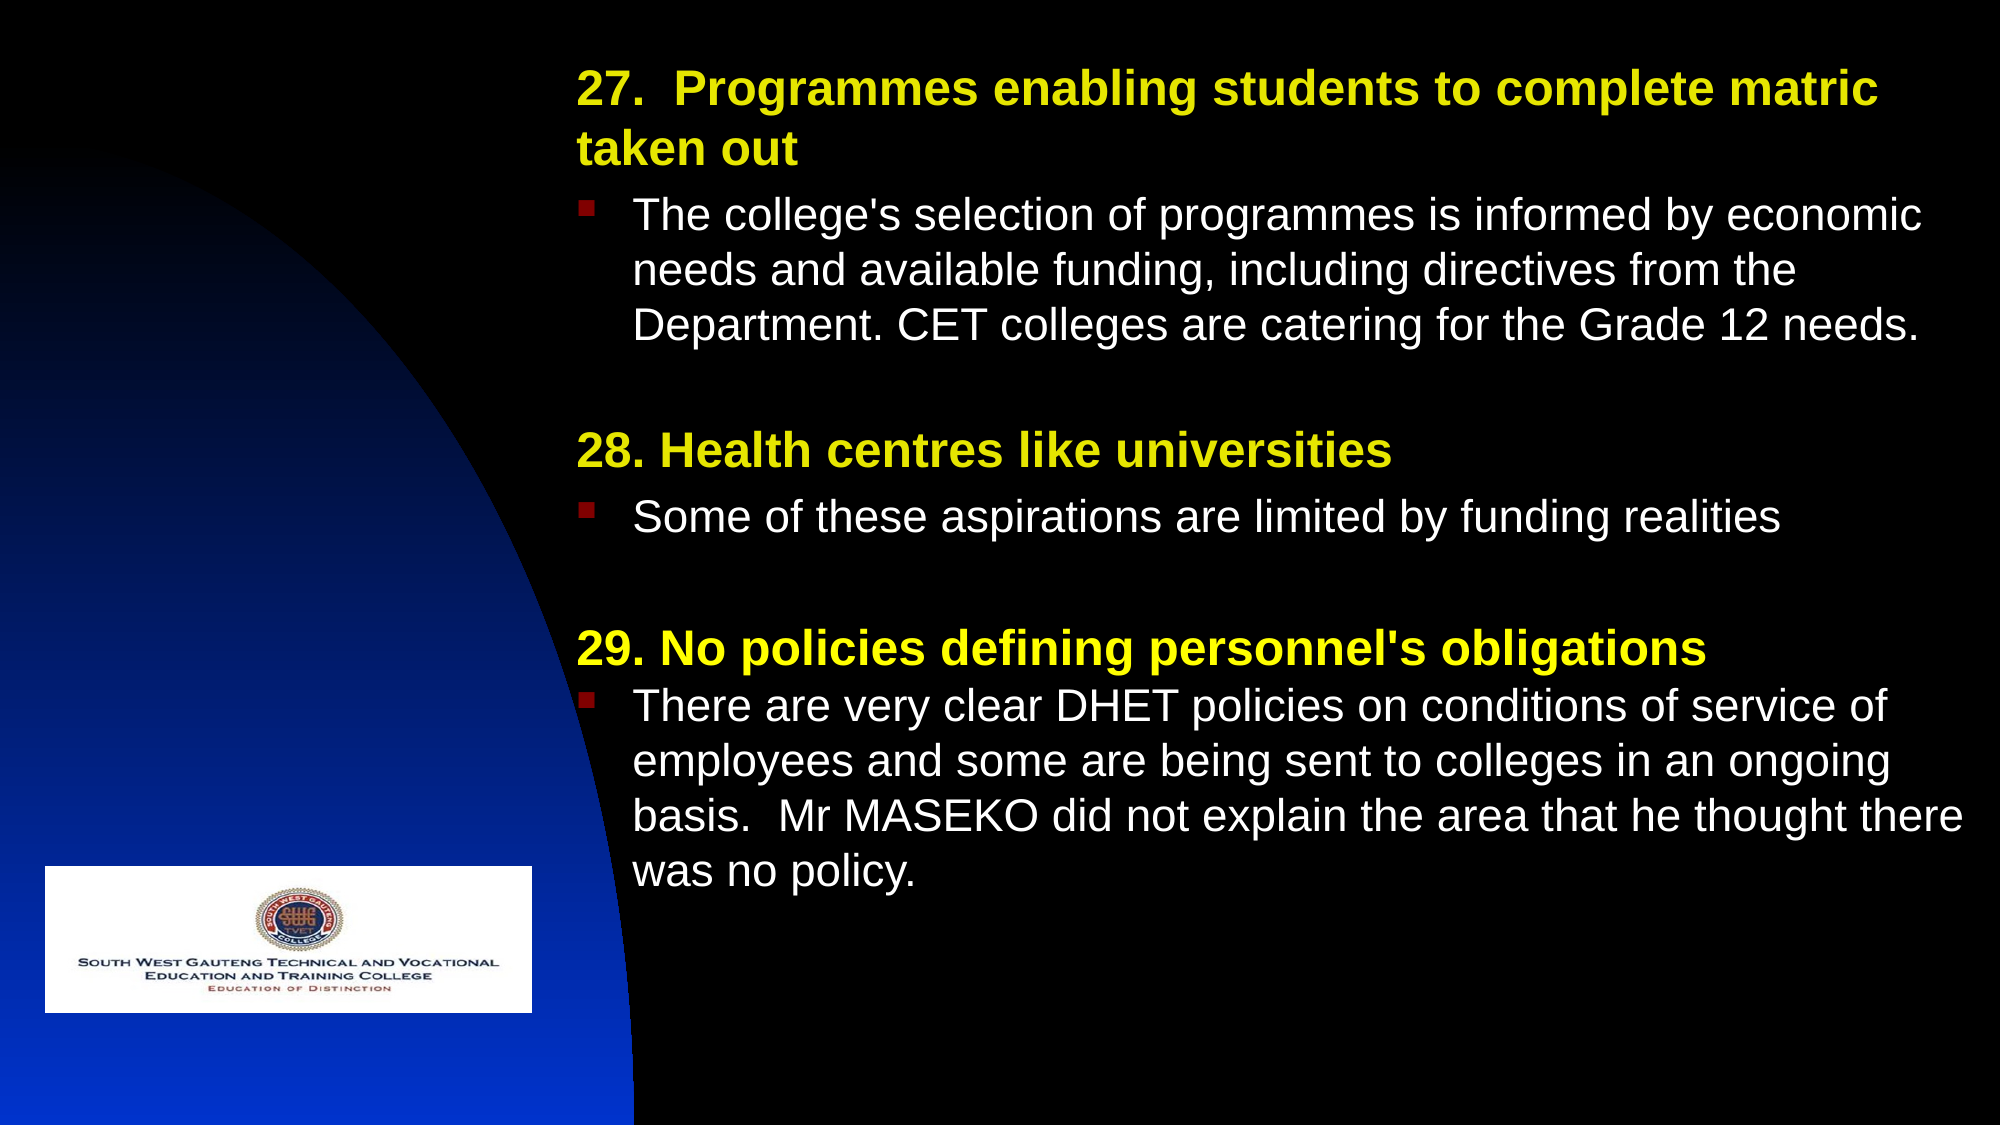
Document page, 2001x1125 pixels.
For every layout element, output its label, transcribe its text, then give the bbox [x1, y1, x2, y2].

picture [45, 866, 532, 1013]
list 27. Programmes enabling students to complete matric taken out The college's selection of programmes is informed by economic needs and available funding, including directives from the Department. CET colleges are catering for the Grade 12 needs. 28. Health centres like universities Some of these aspirations are limited by funding realities 29. No policies defining personnel's obligations There are very clear DHET policies on conditions of service of employees and some are being sent to colleges in an ongoing basis. Mr MASEKO did not explain the area that he thought there was no policy. [561, 47, 1988, 1057]
